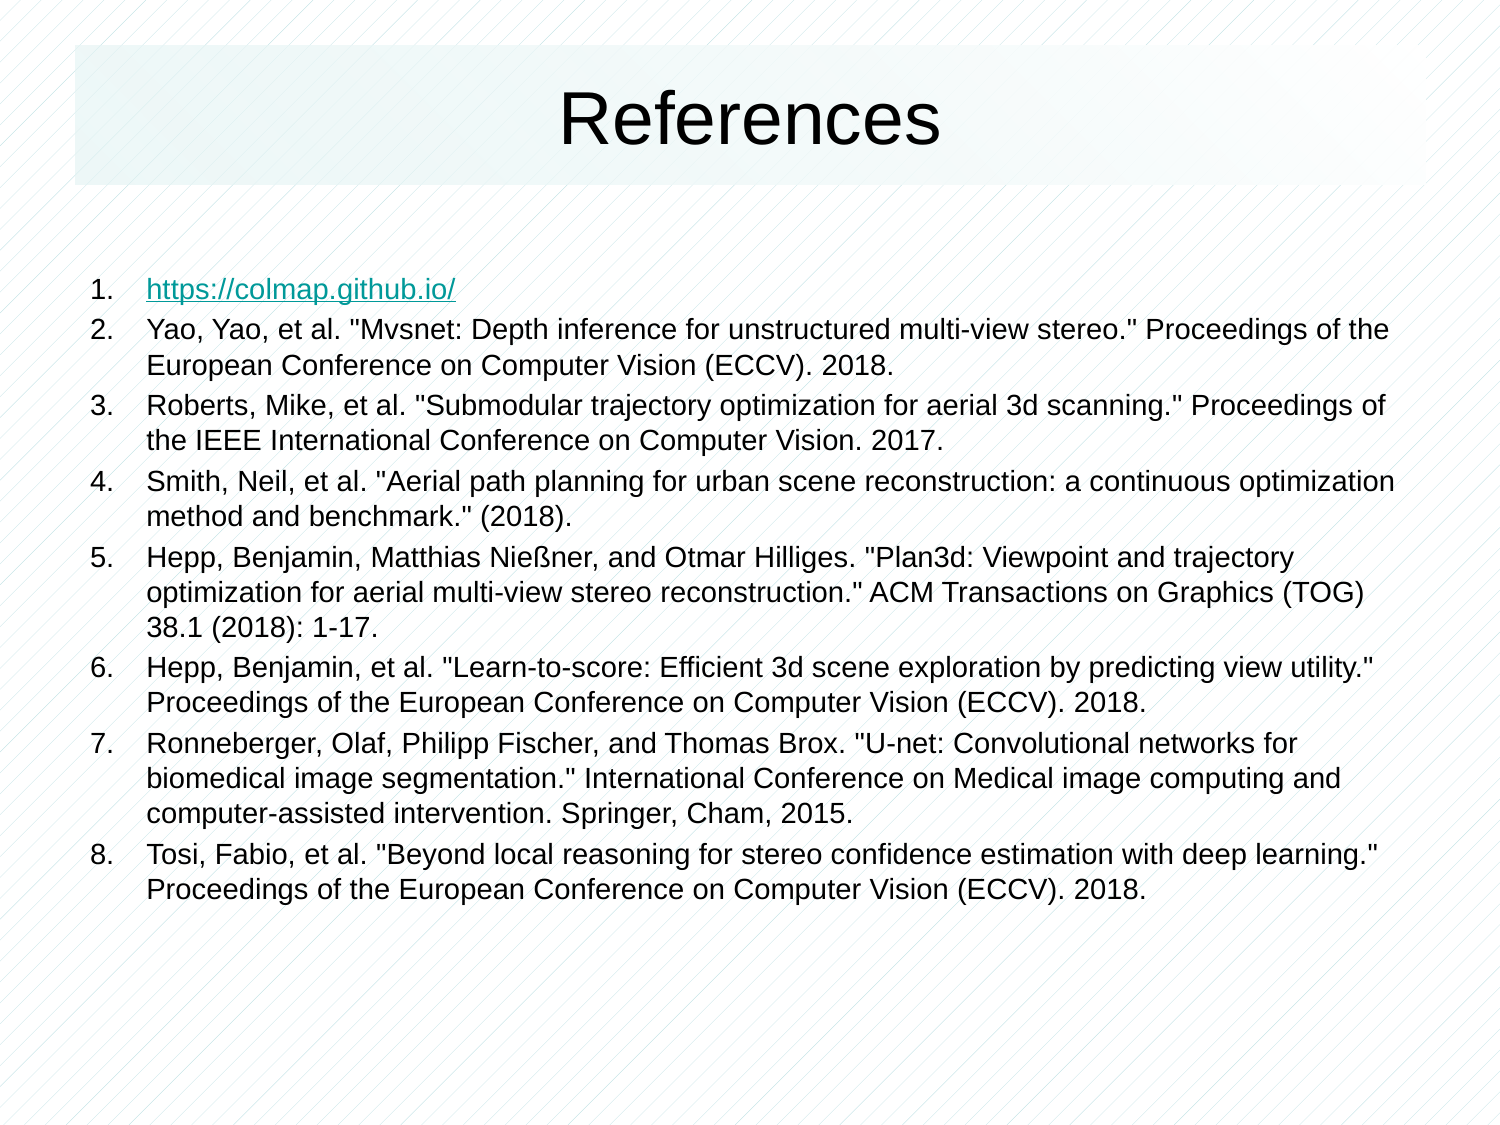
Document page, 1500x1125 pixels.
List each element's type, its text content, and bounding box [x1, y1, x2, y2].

list https://colmap.github.io/ Yao, Yao, et al. "Mvsnet: Depth inference for unstructured multi-view stereo." Proceedings of the European Conference on Computer Vision (ECCV). 2018. Roberts, Mike, et al. "Submodular trajectory optimization for aerial 3d scanning." Proceedings of the IEEE International Conference on Computer Vision. 2017. Smith, Neil, et al. "Aerial path planning for urban scene reconstruction: a continuous optimization method and benchmark." (2018). Hepp, Benjamin, Matthias Nießner, and Otmar Hilliges. "Plan3d: Viewpoint and trajectory optimization for aerial multi-view stereo reconstruction." ACM Transactions on Graphics (TOG) 38.1 (2018): 1-17. Hepp, Benjamin, et al. "Learn-to-score: Efficient 3d scene exploration by predicting view utility." Proceedings of the European Conference on Computer Vision (ECCV). 2018. Ronneberger, Olaf, Philipp Fischer, and Thomas Brox. "U-net: Convolutional networks for biomedical image segmentation." International Conference on Medical image computing and computer-assisted intervention. Springer, Cham, 2015. Tosi, Fabio, et al. "Beyond local reasoning for stereo confidence estimation with deep learning." Proceedings of the European Conference on Computer Vision (ECCV). 2018. [75, 262, 1425, 1005]
title References [75, 45, 1425, 185]
